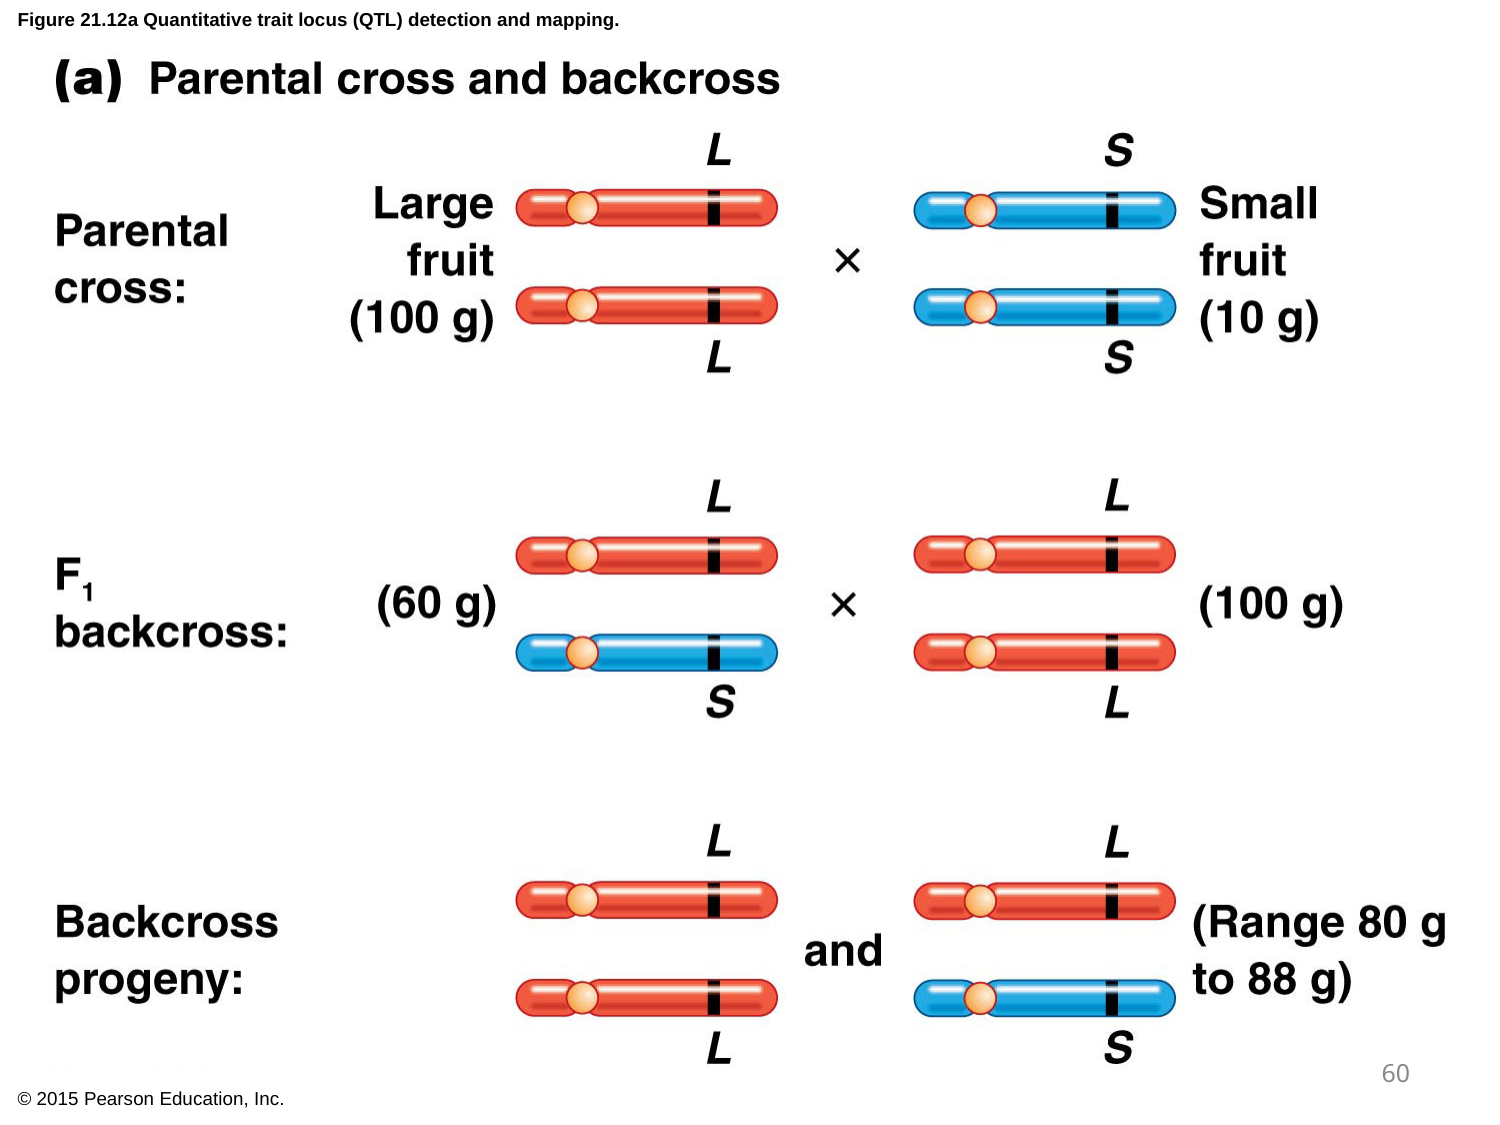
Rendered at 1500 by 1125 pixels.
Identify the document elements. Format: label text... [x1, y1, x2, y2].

text_box 60 [1074, 1071, 1425, 1103]
picture [48, 53, 1452, 1071]
title Figure 21.12a Quantitative trait locus (QTL) detection and mapping. [2, 2, 1493, 66]
footer © 2015 Pearson Education, Inc. [2, 1079, 509, 1121]
